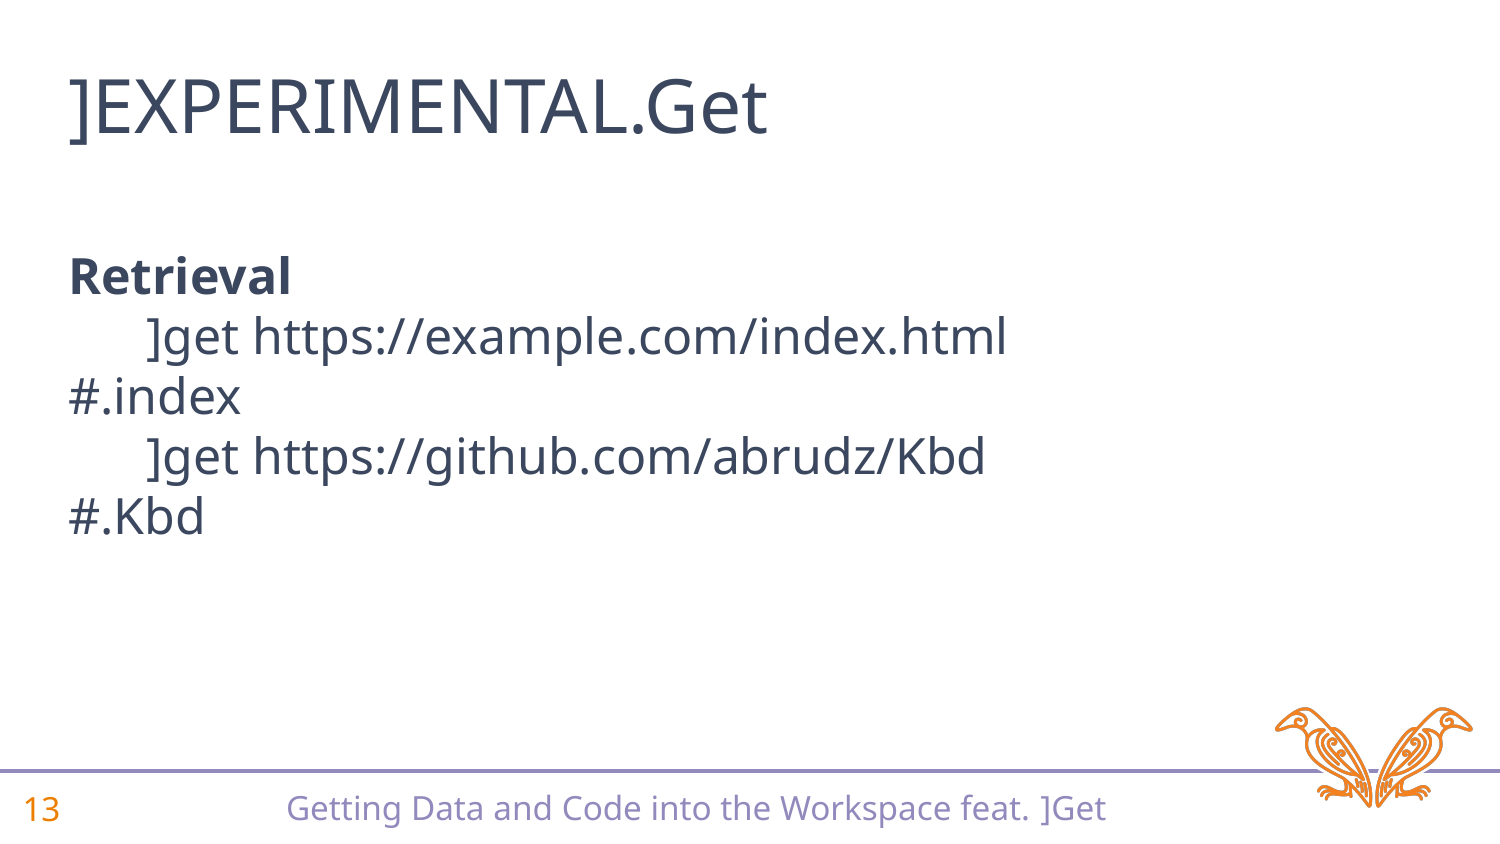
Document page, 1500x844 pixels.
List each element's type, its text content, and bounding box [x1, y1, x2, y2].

picture [1262, 702, 1485, 813]
list Retrieval ]get https://example.com/index.html #.index ]get https://github.com/abrudz/Kbd #.Kbd [53, 207, 1453, 740]
title ]EXPERIMENTAL.Get [53, 43, 1203, 157]
